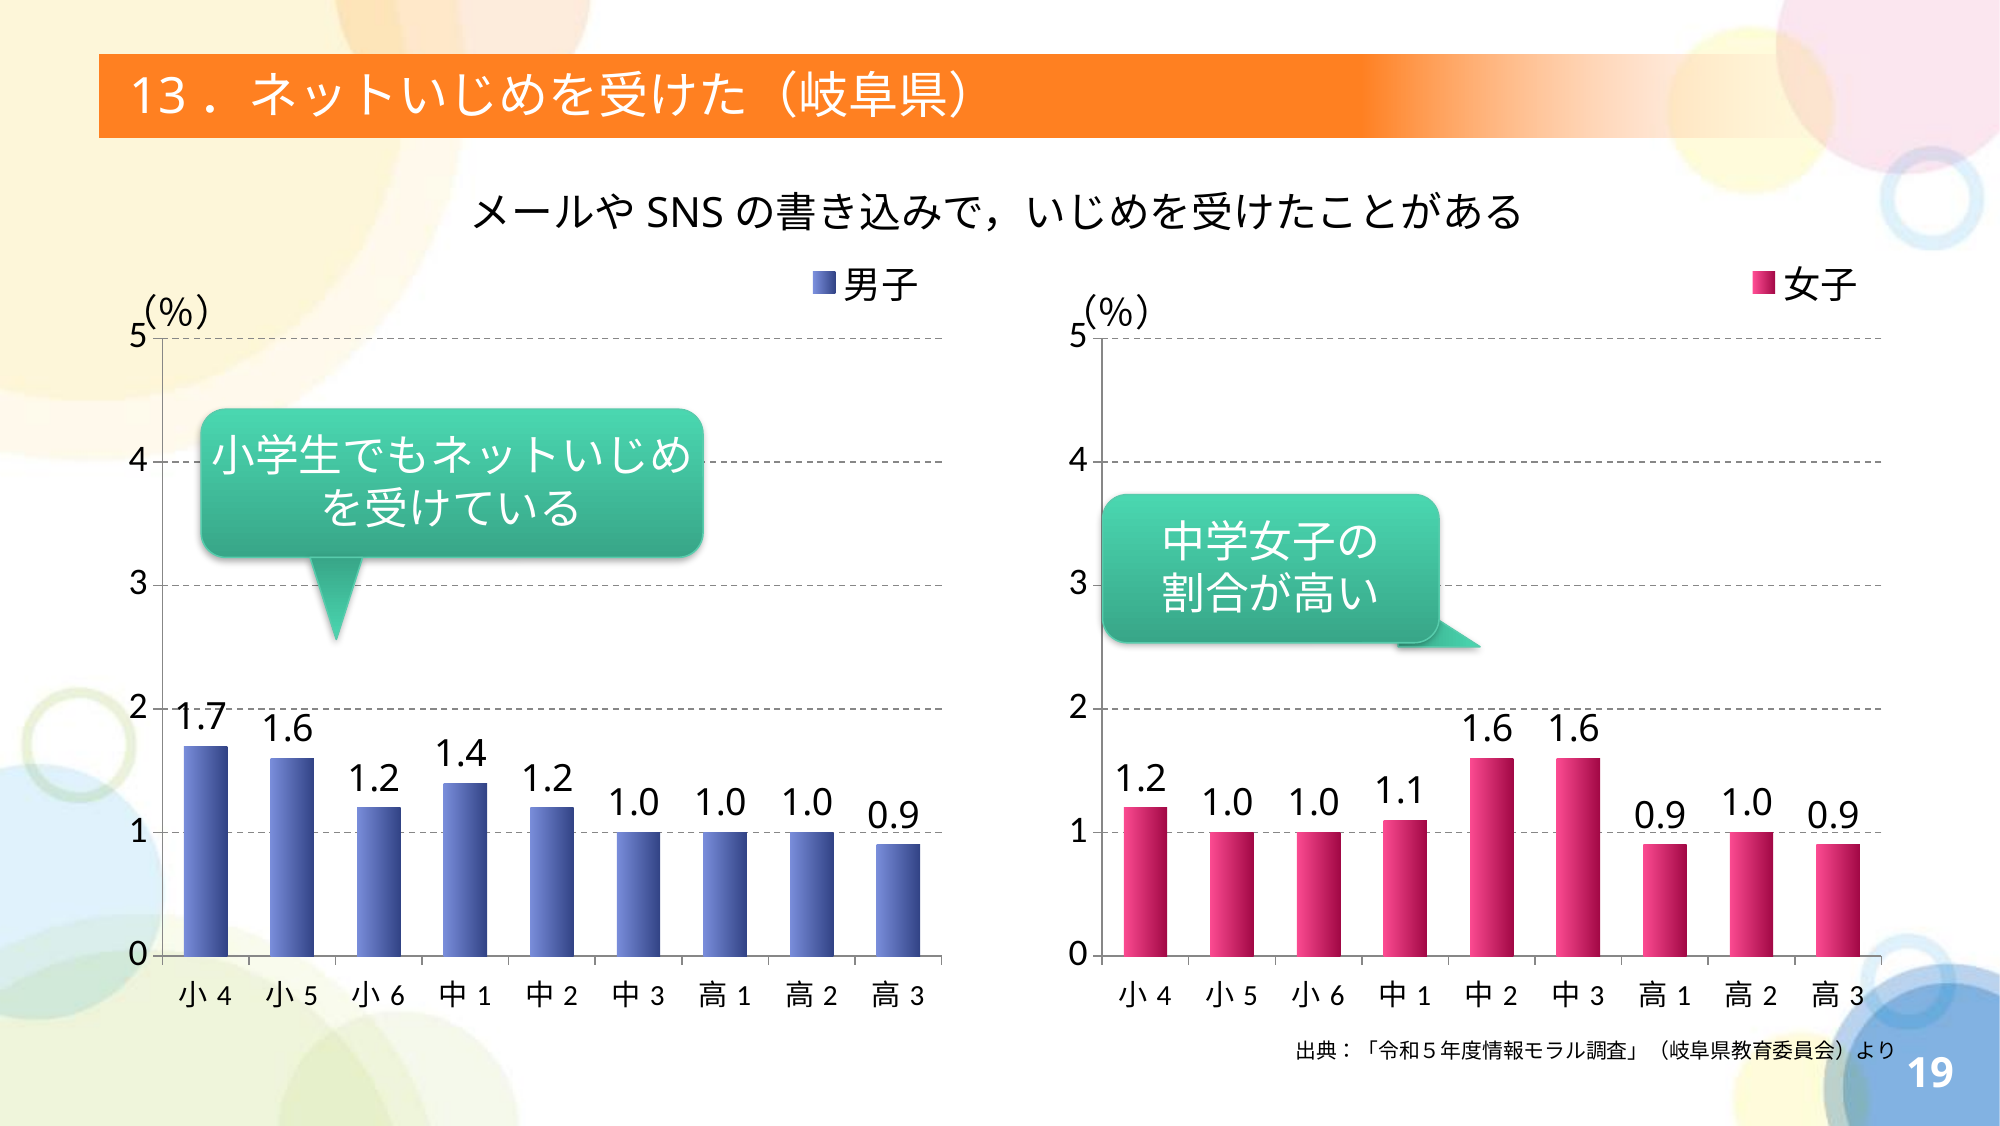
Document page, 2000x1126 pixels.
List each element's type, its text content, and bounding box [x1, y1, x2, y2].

title 13．ネットいじめを受けた（岐阜県） [99, 54, 1900, 138]
picture [0, 0, 2000, 1126]
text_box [1102, 494, 1481, 647]
text_box 出典：「令和５年度情報モラル調査」（岐阜県教育委員会）より [1280, 1030, 1912, 1070]
text_box メールやSNSの書き込みで，いじめを受けたことがある [452, 178, 1544, 243]
chart [99, 243, 953, 1036]
slide_number 19 [1873, 1042, 1987, 1103]
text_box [200, 408, 704, 640]
chart [1039, 243, 1893, 1036]
